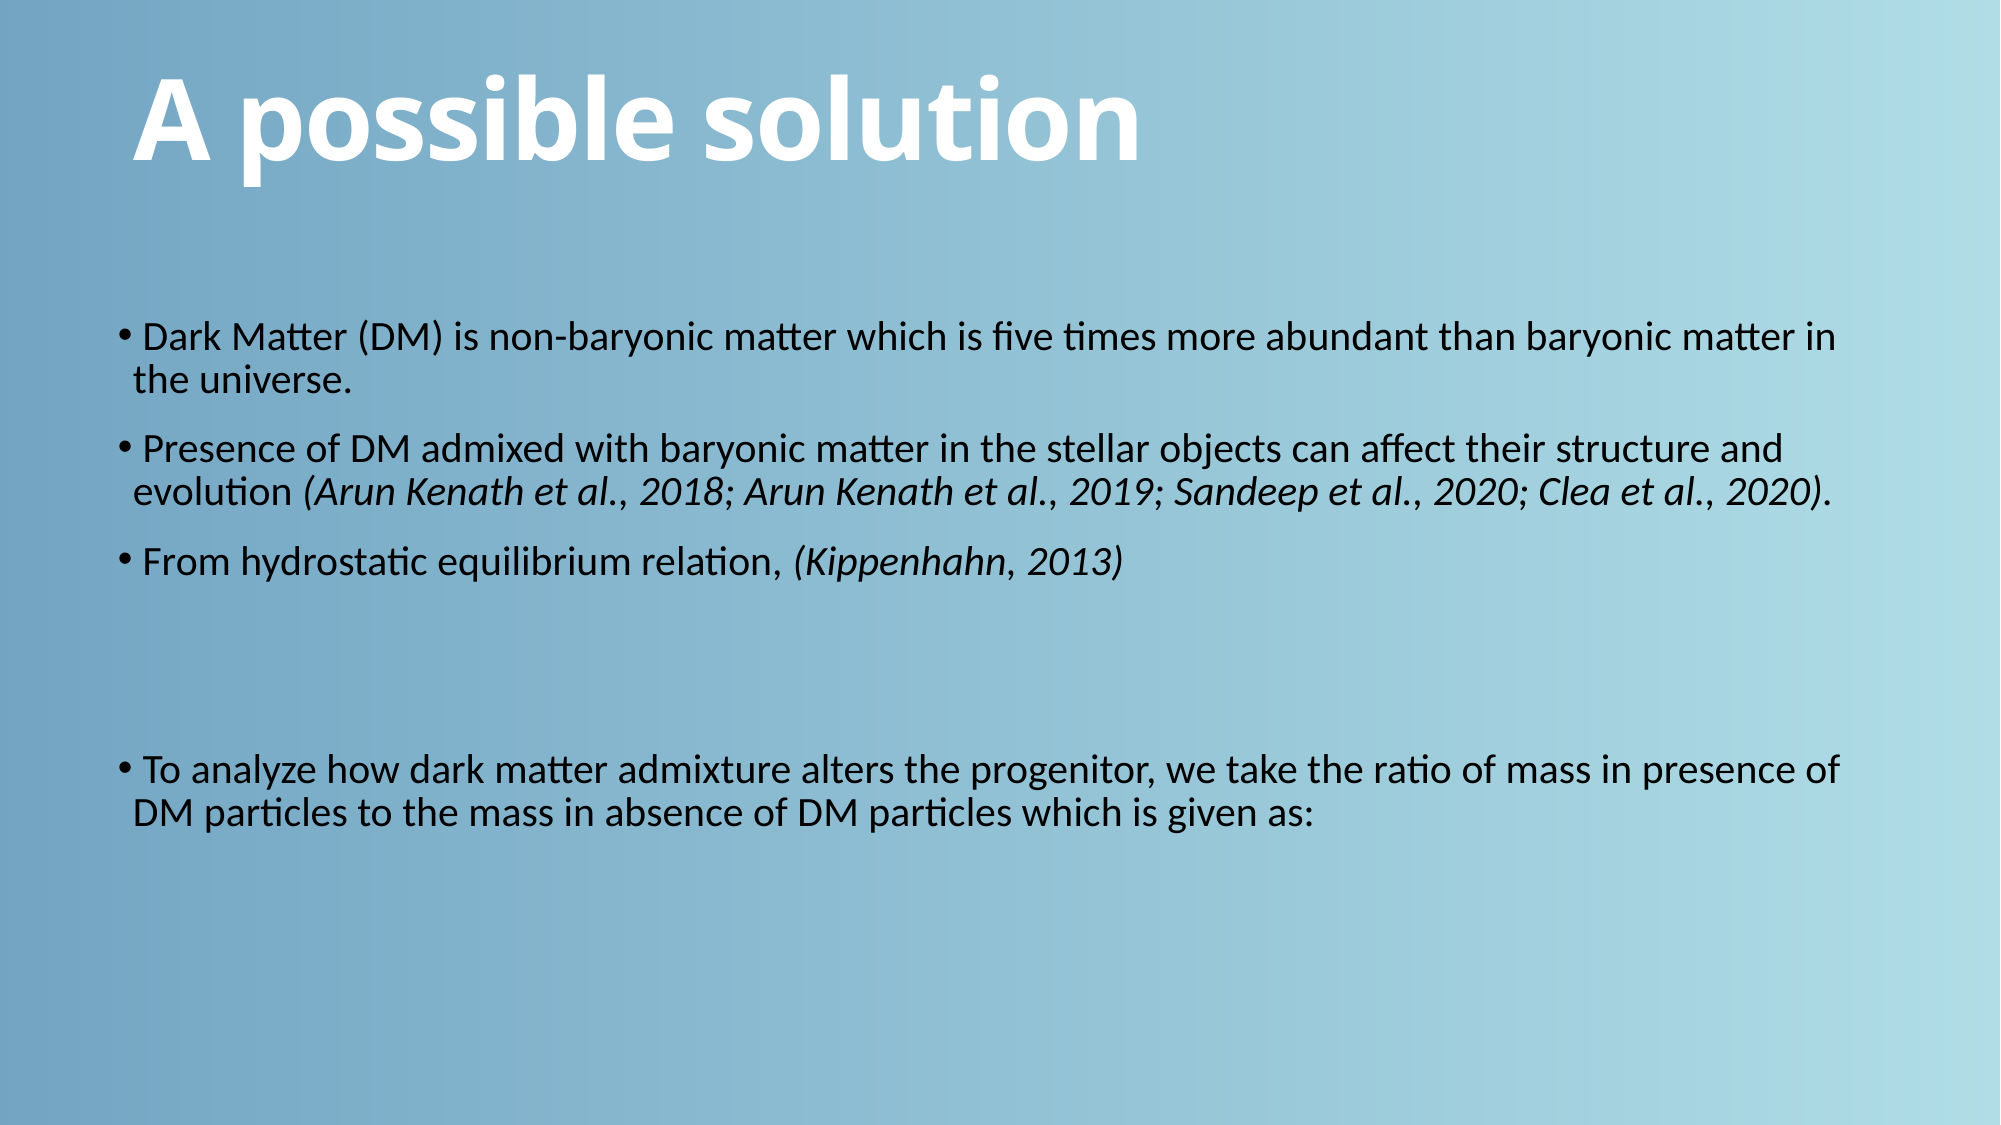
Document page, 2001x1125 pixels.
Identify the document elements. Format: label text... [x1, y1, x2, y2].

title A possible solution [118, 37, 1847, 215]
